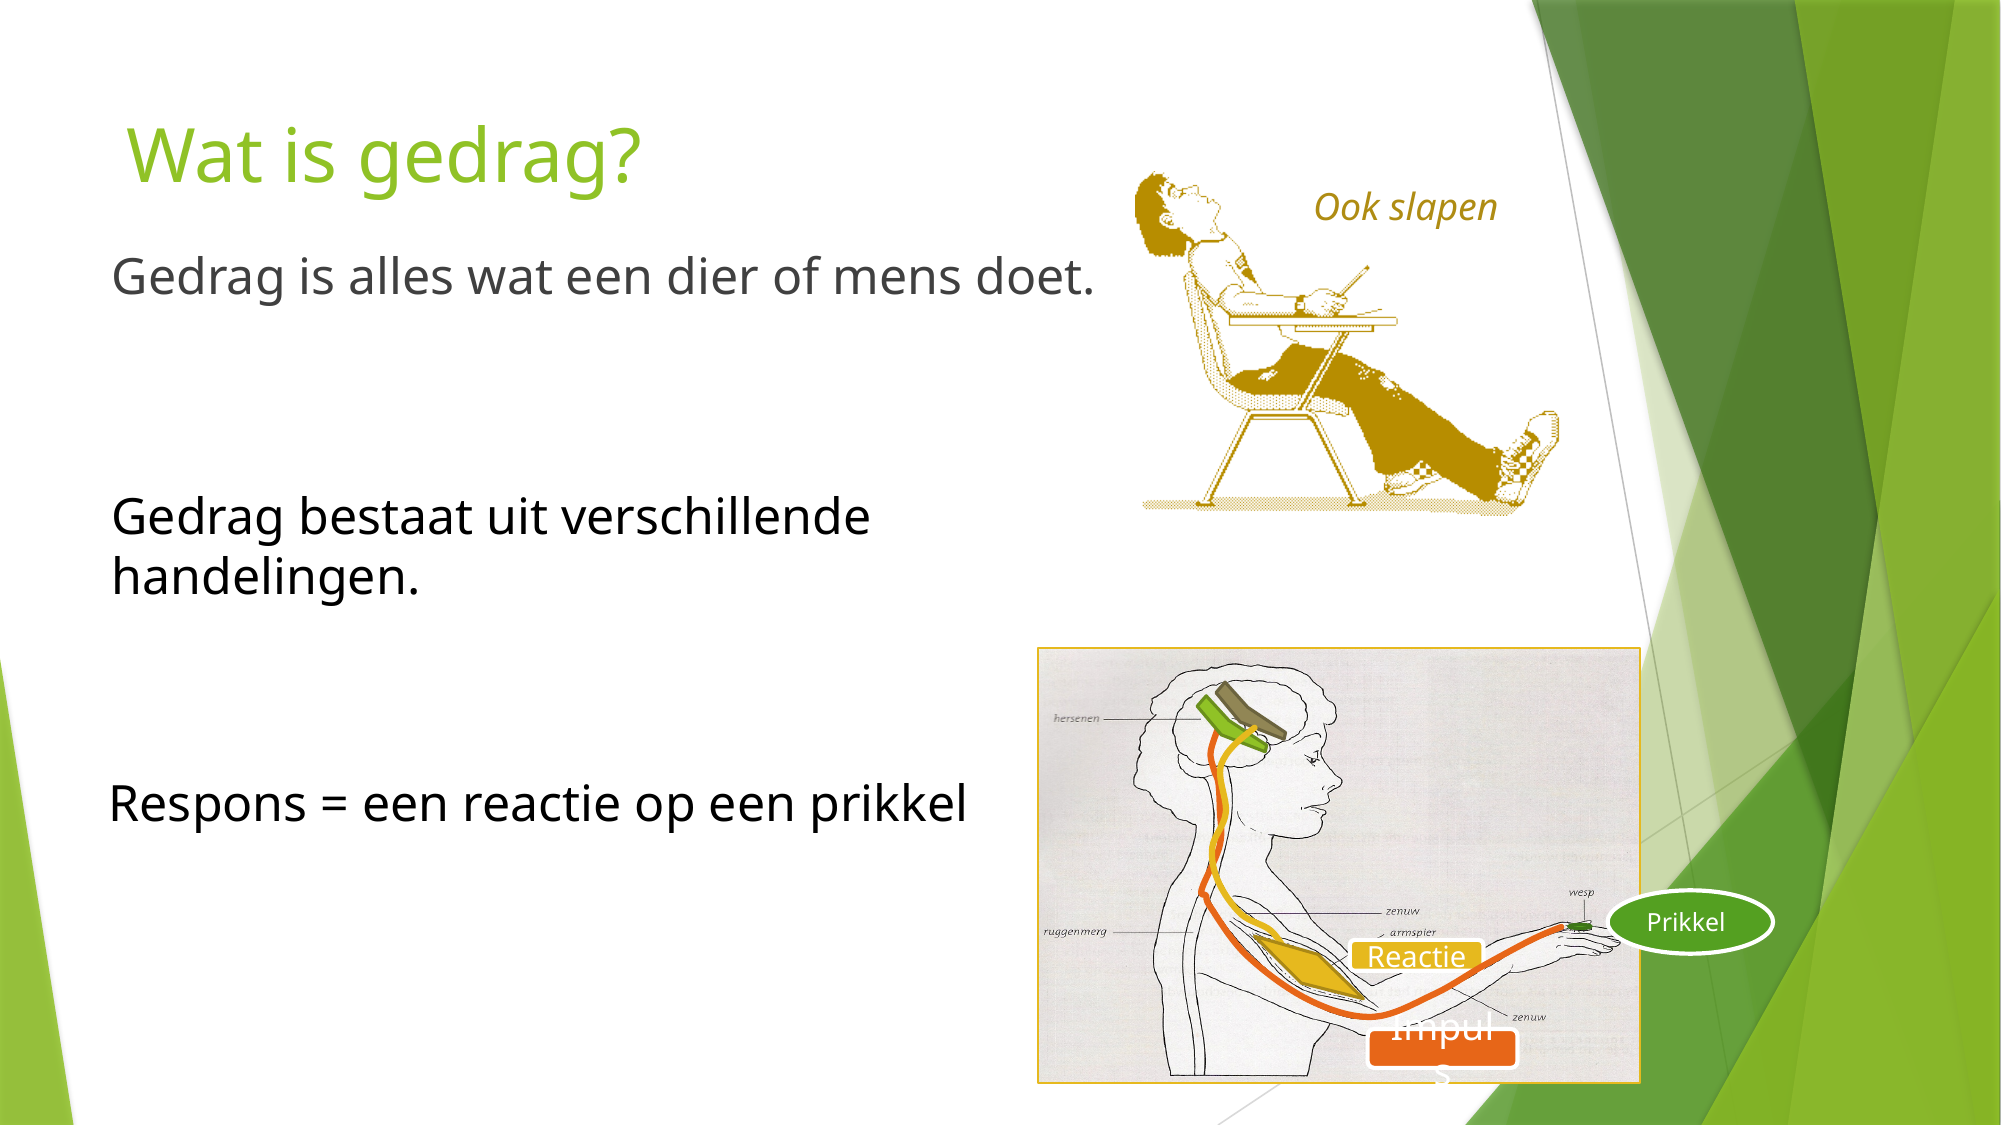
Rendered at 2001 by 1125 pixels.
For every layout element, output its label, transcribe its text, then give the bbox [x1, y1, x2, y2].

list Gedrag is alles wat een dier of mens doet. [96, 236, 1129, 322]
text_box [1038, 648, 1774, 1083]
title Wat is gedrag? [111, 99, 1522, 317]
text_box Respons = een reactie op een prikkel [93, 763, 1033, 839]
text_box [1134, 171, 1561, 517]
text_box Gedrag bestaat uit verschillende handelingen. [96, 477, 1204, 613]
